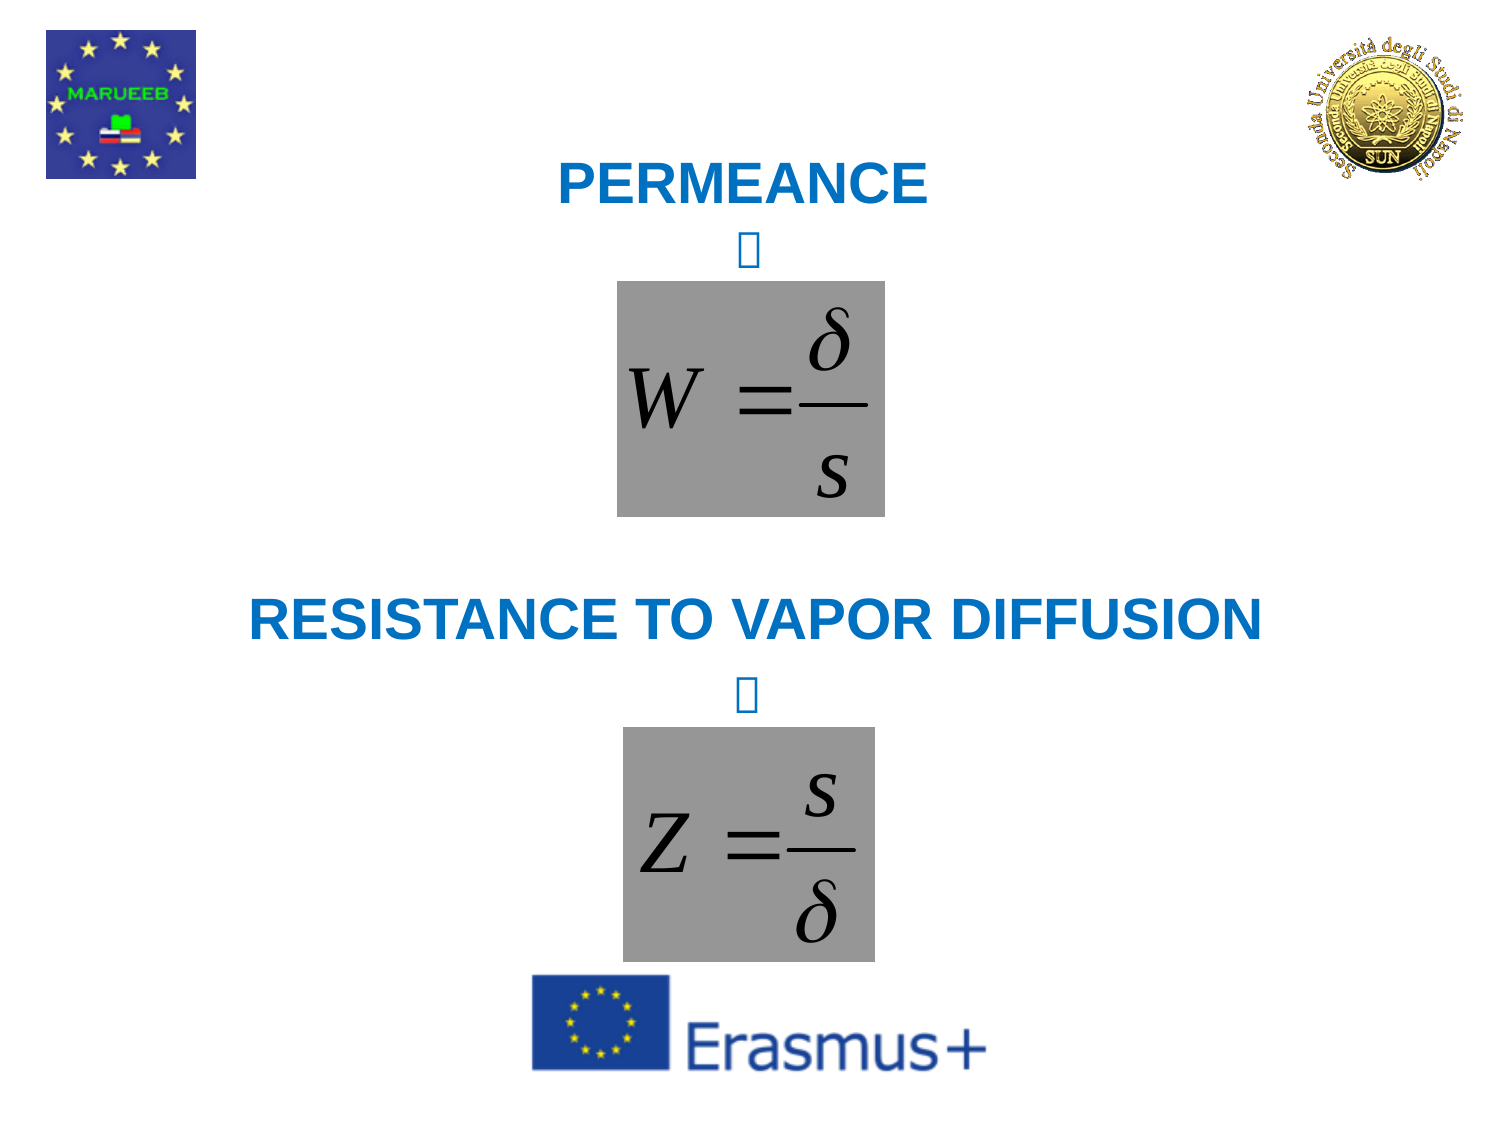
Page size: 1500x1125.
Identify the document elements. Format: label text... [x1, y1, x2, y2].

picture [503, 972, 1008, 1074]
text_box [616, 280, 886, 518]
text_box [622, 726, 876, 963]
text_box permeance [324, 137, 1163, 223]
text_box RESISTANCE TO VAPOR DIFFUSION [74, 574, 1438, 659]
picture [1300, 34, 1468, 183]
text_box  [720, 210, 780, 279]
picture [46, 30, 197, 179]
text_box  [717, 656, 778, 724]
